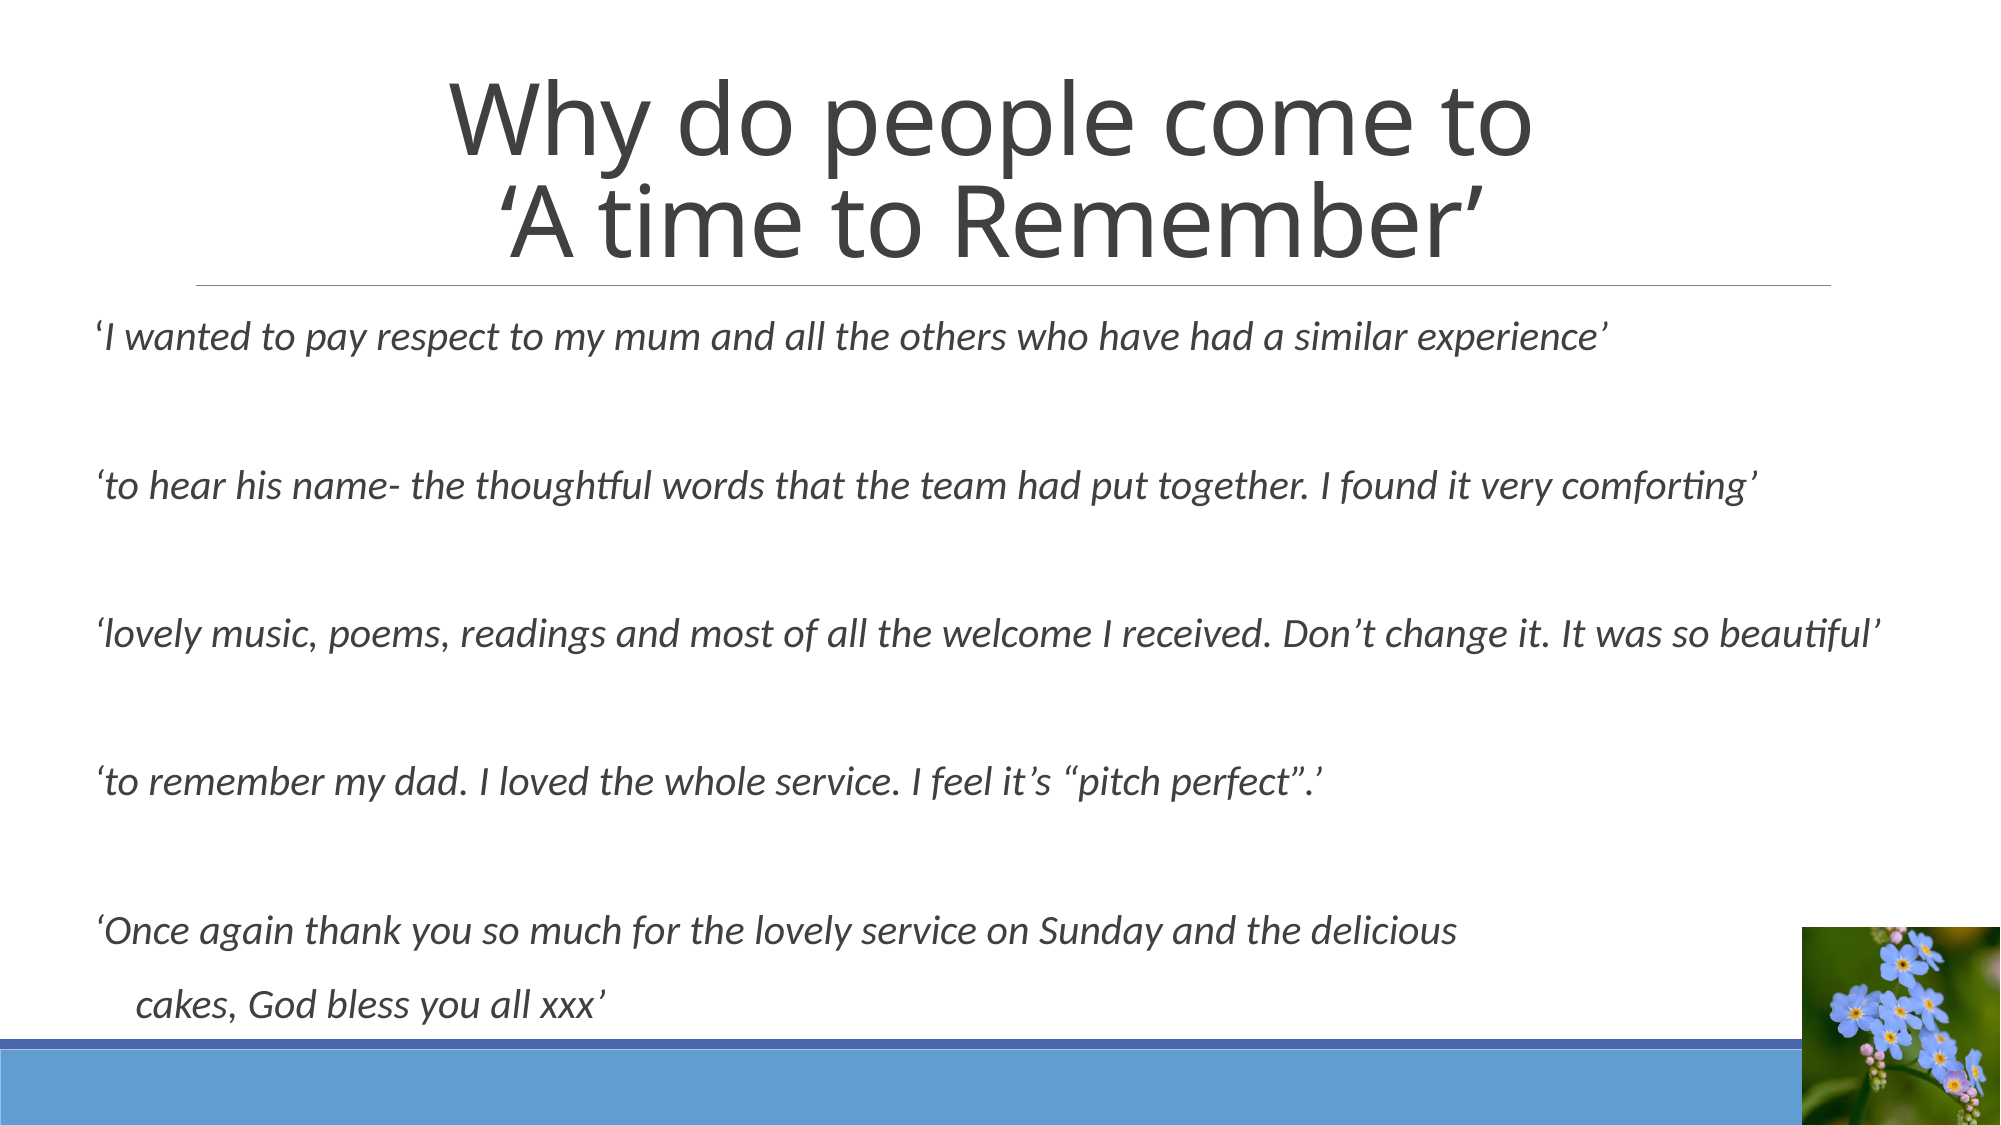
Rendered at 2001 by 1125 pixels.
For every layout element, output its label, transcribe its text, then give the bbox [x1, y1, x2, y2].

title Why do people come to ‘A time to Remember’ [180, 47, 1830, 285]
picture [1802, 927, 2000, 1125]
list ‘I wanted to pay respect to my mum and all the others who have had a similar experience’ ‘to hear his name- the thoughtful words that the team had put together. I found it very comforting’ ‘lovely music, poems, readings and most of all the welcome I received. Don’t change it. It was so beautiful’ ‘to remember my dad. I loved the whole service. I feel it’s “pitch perfect”.’ ‘Once again thank you so much for the lovely service on Sunday and the delicious cakes, God bless you all xxx’ [78, 307, 1921, 1023]
